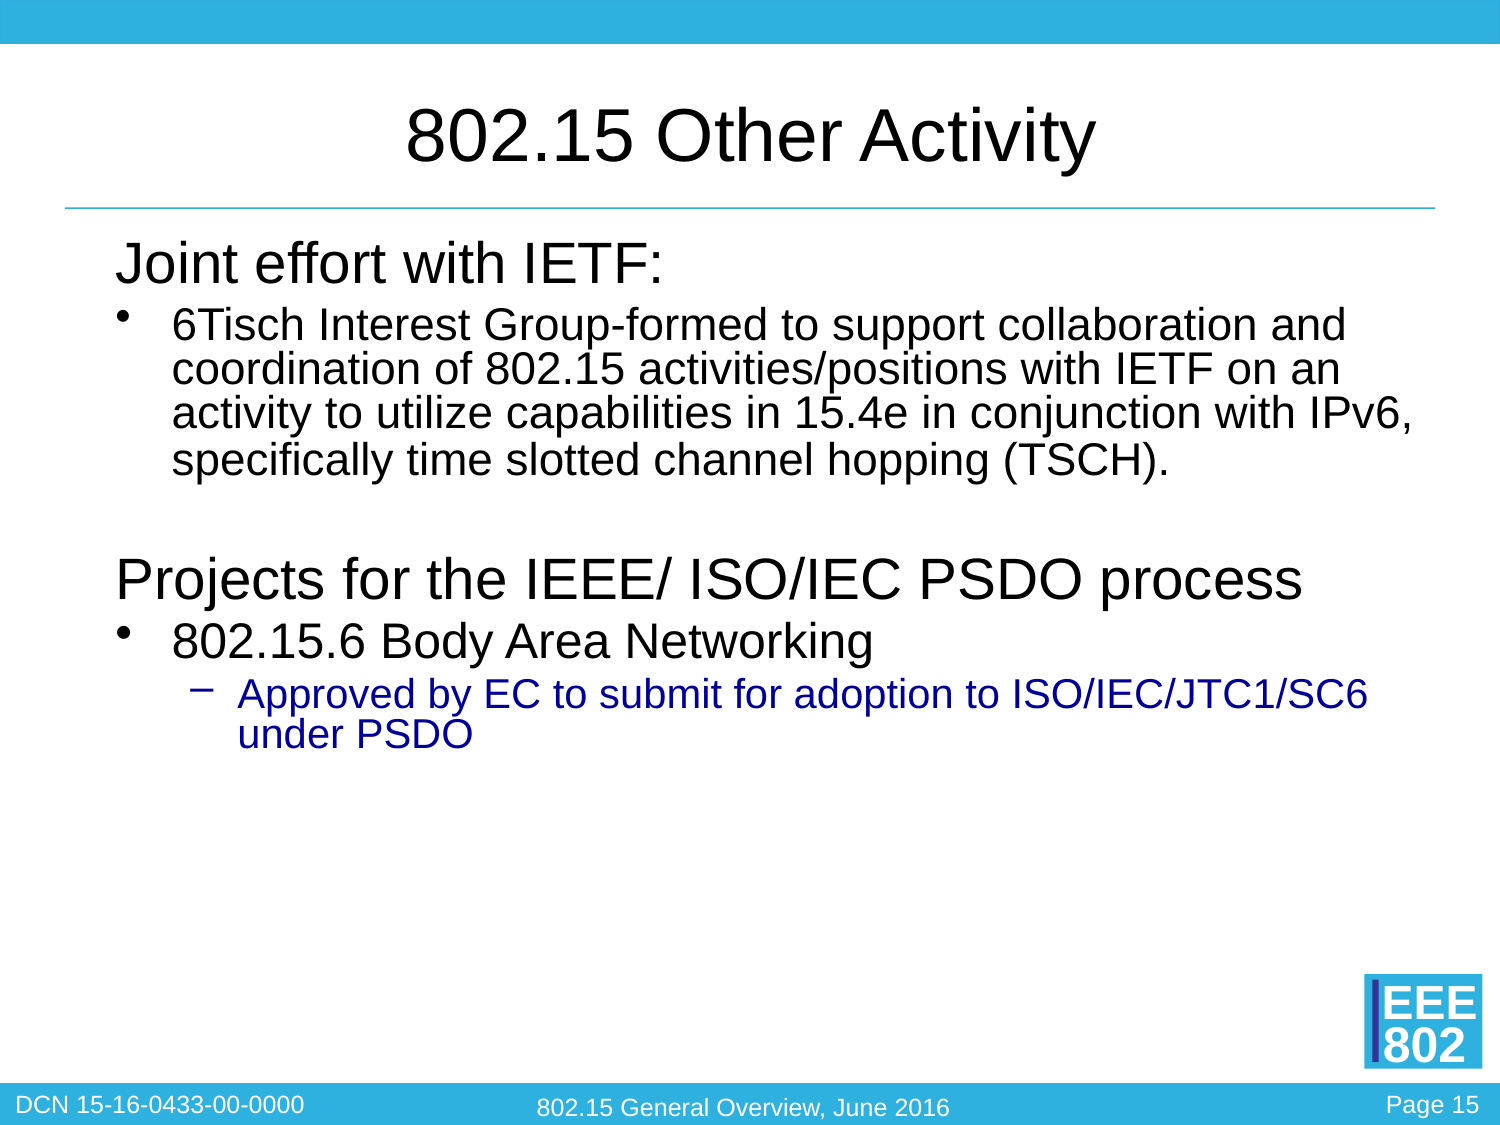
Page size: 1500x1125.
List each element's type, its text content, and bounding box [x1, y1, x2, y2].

title 802.15 Other Activity [76, 66, 1427, 197]
list Joint effort with IETF: 6Tisch Interest Group-formed to support collaboration and coordination of 802.15 activities/positions with IETF on an activity to utilize capabilities in 15.4e in conjunction with IPv6, specifically time slotted channel hopping (TSCH). Projects for the IEEE/ ISO/IEC PSDO process 802.15.6 Body Area Networking Approved by EC to submit for adoption to ISO/IEC/JTC1/SC6 under PSDO [100, 231, 1447, 975]
